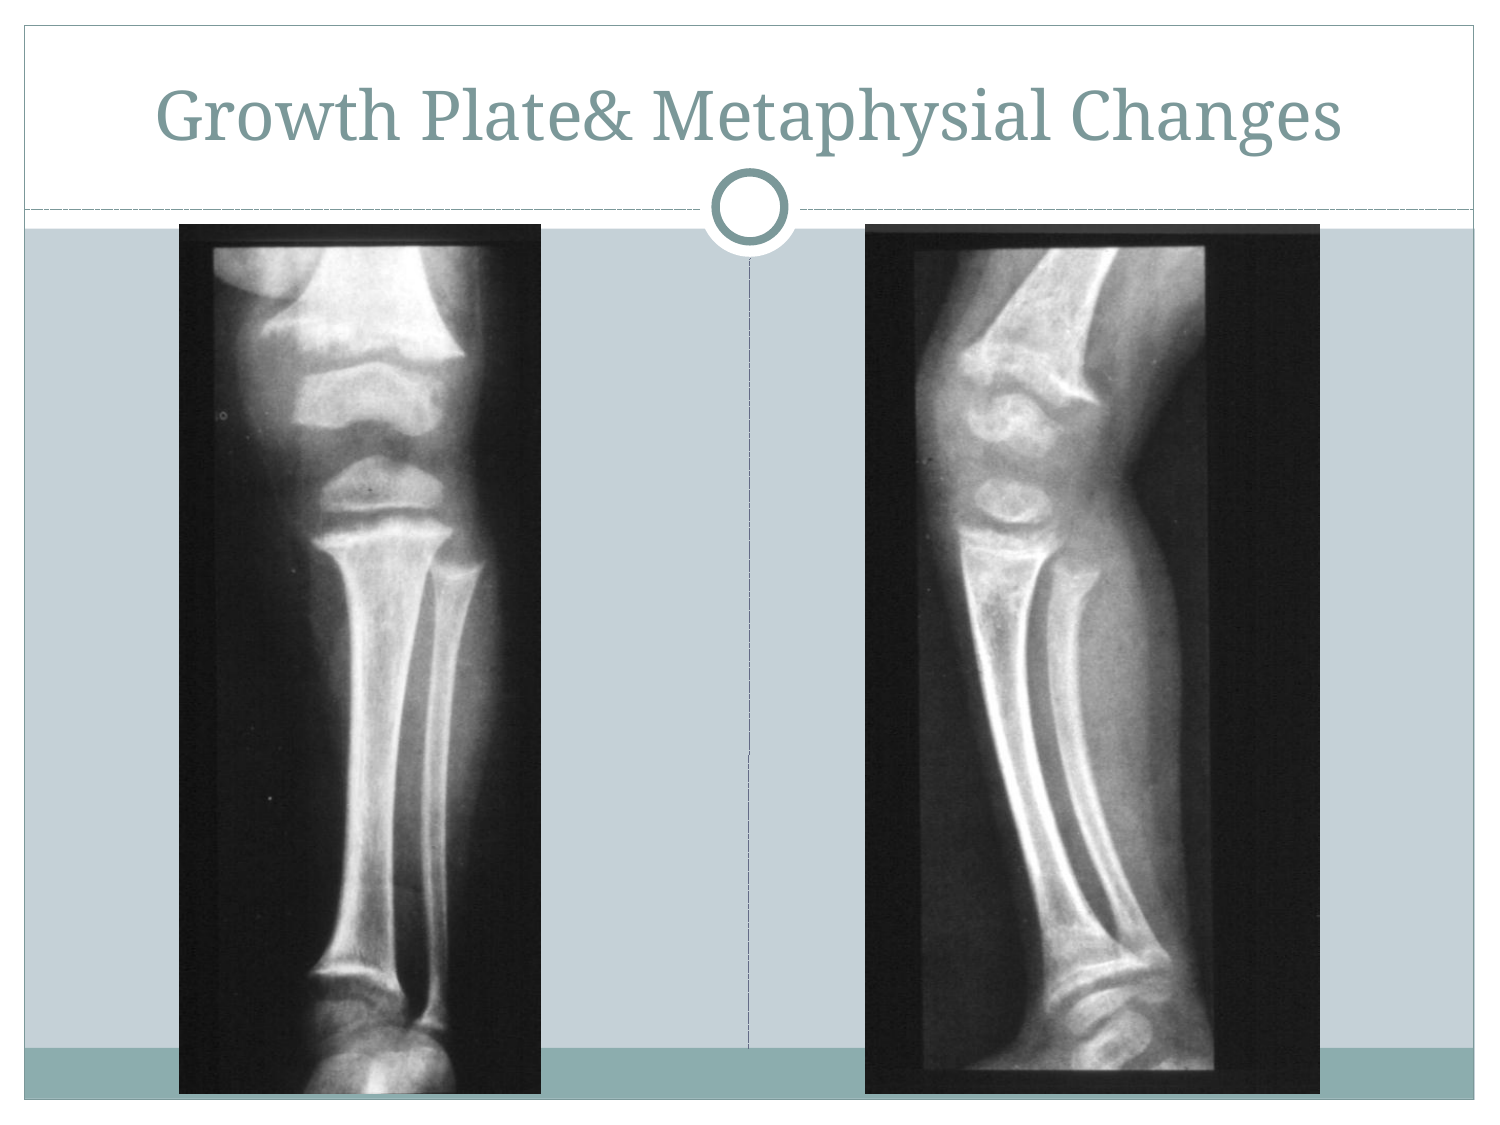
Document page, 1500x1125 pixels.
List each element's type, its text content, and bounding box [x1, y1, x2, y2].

picture [865, 224, 1320, 1095]
title Growth Plate& Metaphysial Changes [48, 36, 1450, 163]
picture [178, 224, 541, 1095]
